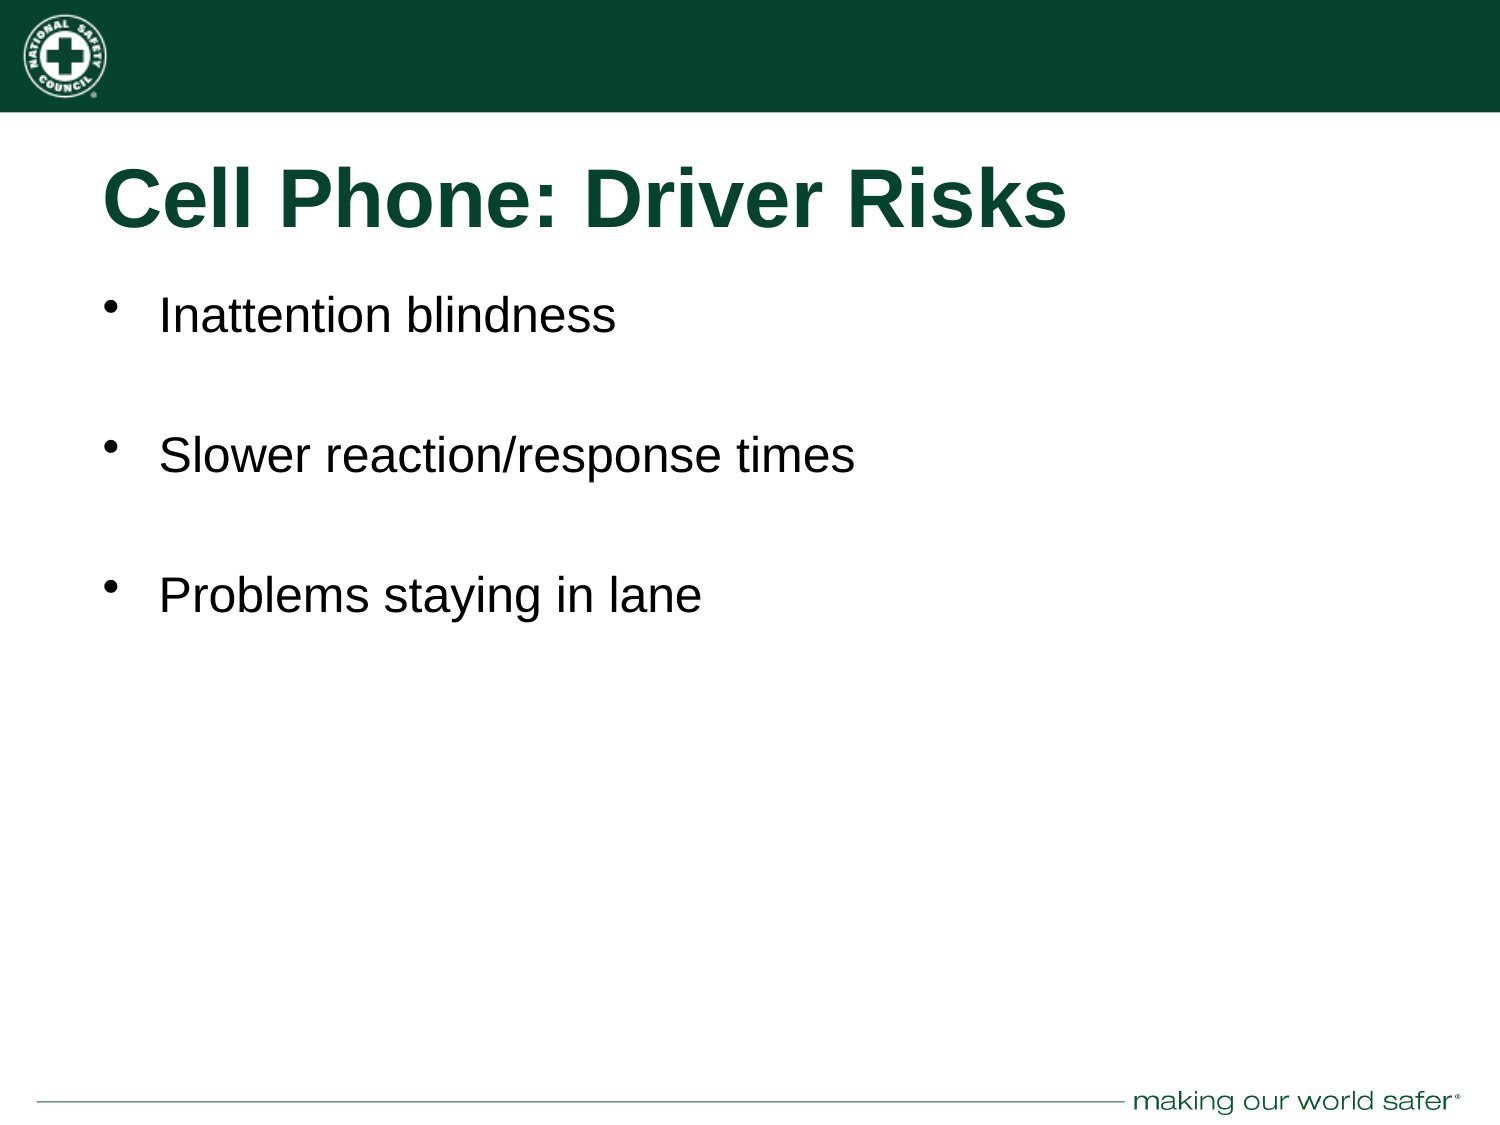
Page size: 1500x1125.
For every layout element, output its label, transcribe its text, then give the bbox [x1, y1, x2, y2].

picture [18, 9, 113, 104]
picture [36, 1074, 1463, 1125]
list Inattention blindness Slower reaction/response times Problems staying in lane [87, 274, 1401, 738]
title Cell Phone: Driver Risks [87, 137, 1401, 251]
